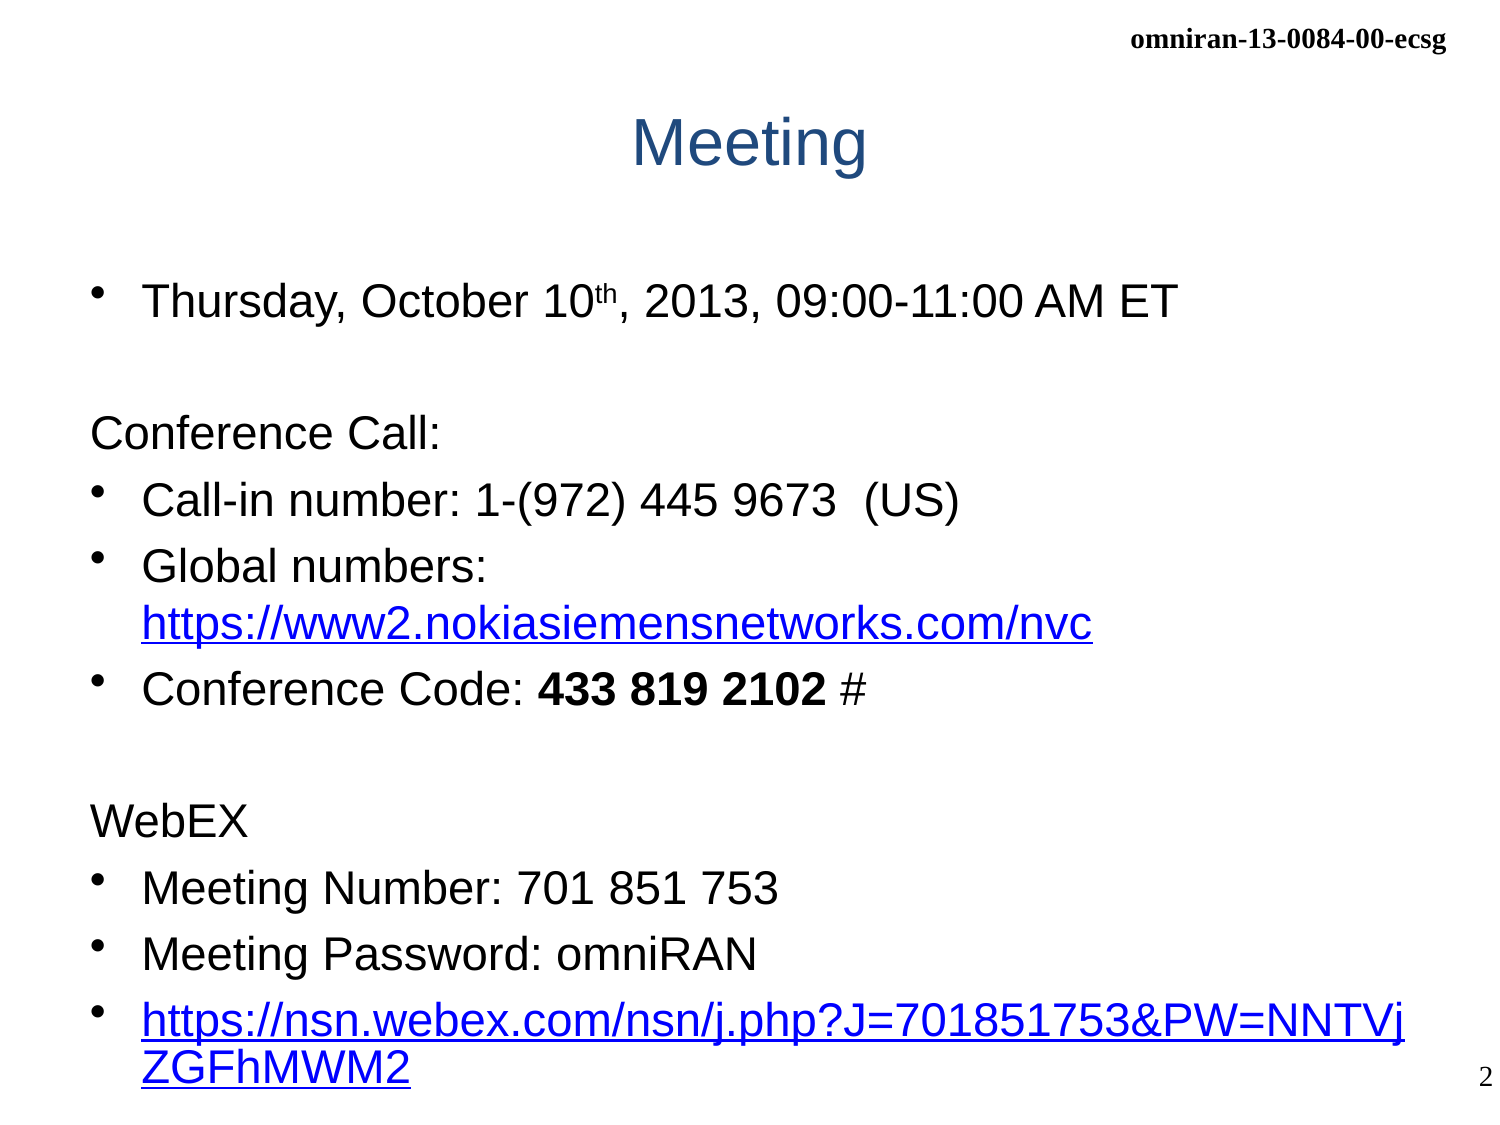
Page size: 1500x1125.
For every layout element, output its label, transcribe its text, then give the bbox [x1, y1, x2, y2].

list Thursday, October 10th, 2013, 09:00-11:00 AM ET Conference Call: Call-in number: 1-(972) 445 9673 (US) Global numbers: https://www2.nokiasiemensnetworks.com/nvc Conference Code: 433 819 2102 # WebEX Meeting Number: 701 851 753 Meeting Password: omniRAN https://nsn.webex.com/nsn/j.php?J=701851753&PW=NNTVjZGFhMWM2 [75, 262, 1425, 1063]
title Meeting [75, 45, 1425, 233]
